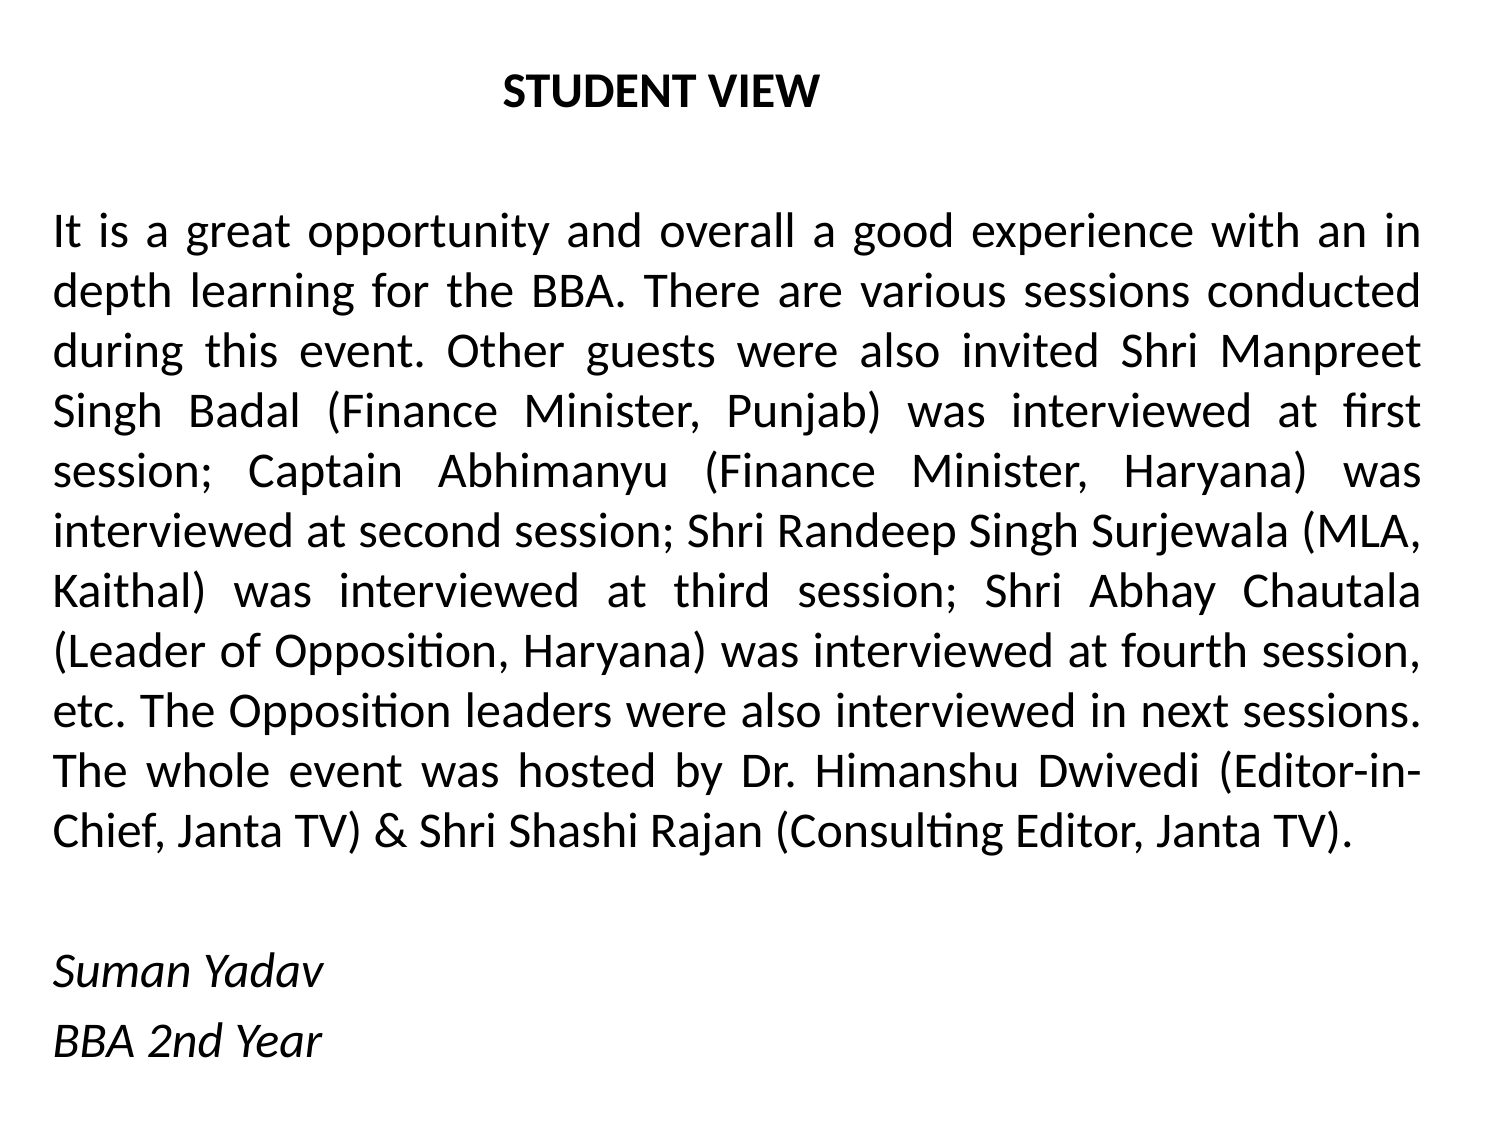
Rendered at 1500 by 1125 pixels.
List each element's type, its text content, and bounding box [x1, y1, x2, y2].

list STUDENT VIEW It is a great opportunity and overall a good experience with an in depth learning for the BBA. There are various sessions conducted during this event. Other guests were also invited Shri Manpreet Singh Badal (Finance Minister, Punjab) was interviewed at first session; Captain Abhimanyu (Finance Minister, Haryana) was interviewed at second session; Shri Randeep Singh Surjewala (MLA, Kaithal) was interviewed at third session; Shri Abhay Chautala (Leader of Opposition, Haryana) was interviewed at fourth session, etc. The Opposition leaders were also interviewed in next sessions. The whole event was hosted by Dr. Himanshu Dwivedi (Editor-in-Chief, Janta TV) & Shri Shashi Rajan (Consulting Editor, Janta TV). Suman Yadav BBA 2nd Year [37, 50, 1438, 1075]
